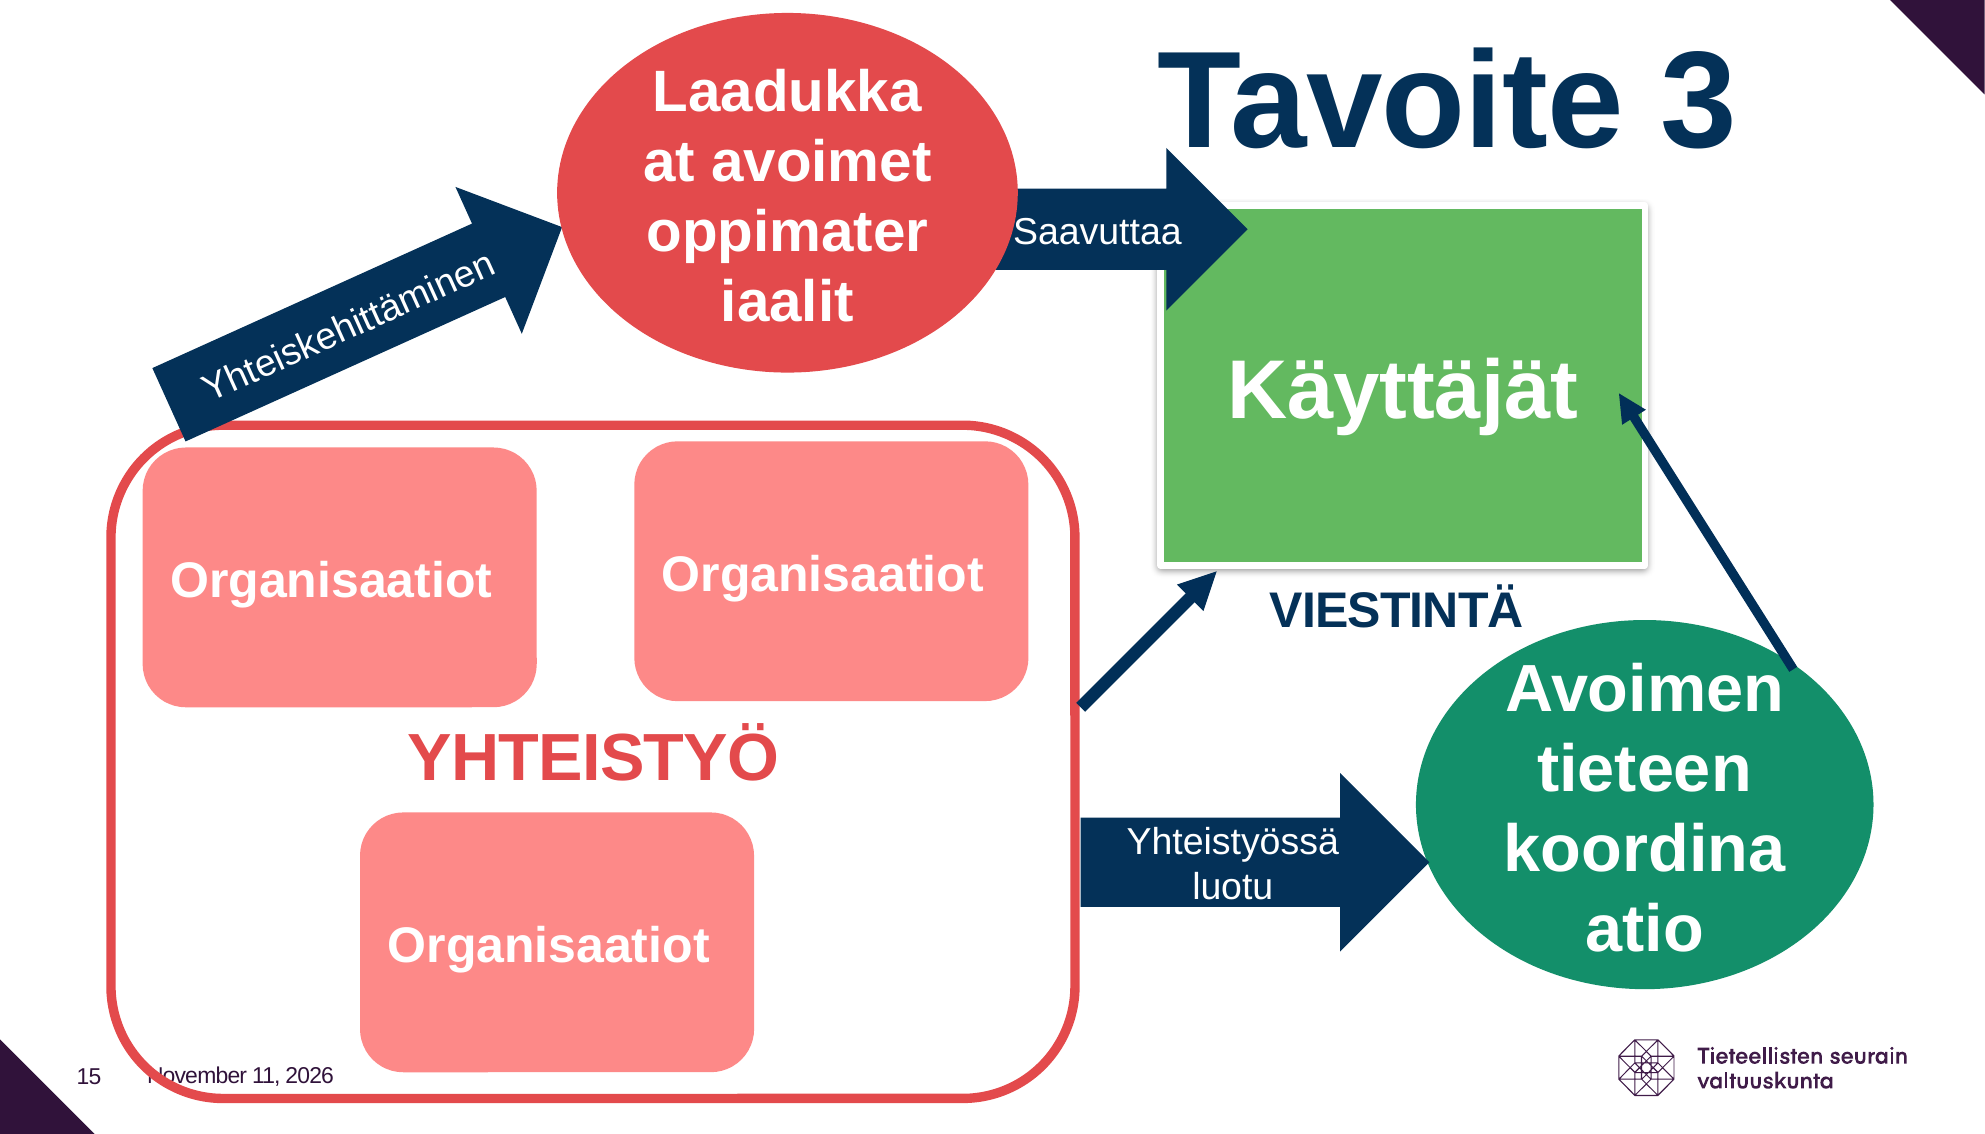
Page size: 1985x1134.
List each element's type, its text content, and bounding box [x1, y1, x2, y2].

text_box Yhteiskehittäminen [150, 184, 561, 444]
text_box Avoimen tieteen koordinaatio [1413, 643, 1876, 992]
text_box VIESTINTÄ [1264, 571, 1613, 643]
text_box Tavoite 3 [1151, 3, 1919, 181]
text_box YHTEISTYÖ [402, 707, 1152, 800]
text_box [1618, 393, 1794, 670]
slide_number 15 [70, 1063, 141, 1087]
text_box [1080, 571, 1217, 708]
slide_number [141, 1064, 171, 1087]
text_box Saavuttaa [998, 145, 1250, 313]
text_box Käyttäjät [1157, 202, 1648, 569]
text_box Yhteistyössä luotu [1078, 771, 1432, 954]
text_box Laadukkaat avoimet oppimateriaalit [555, 10, 1020, 375]
text_box [110, 425, 1075, 1099]
